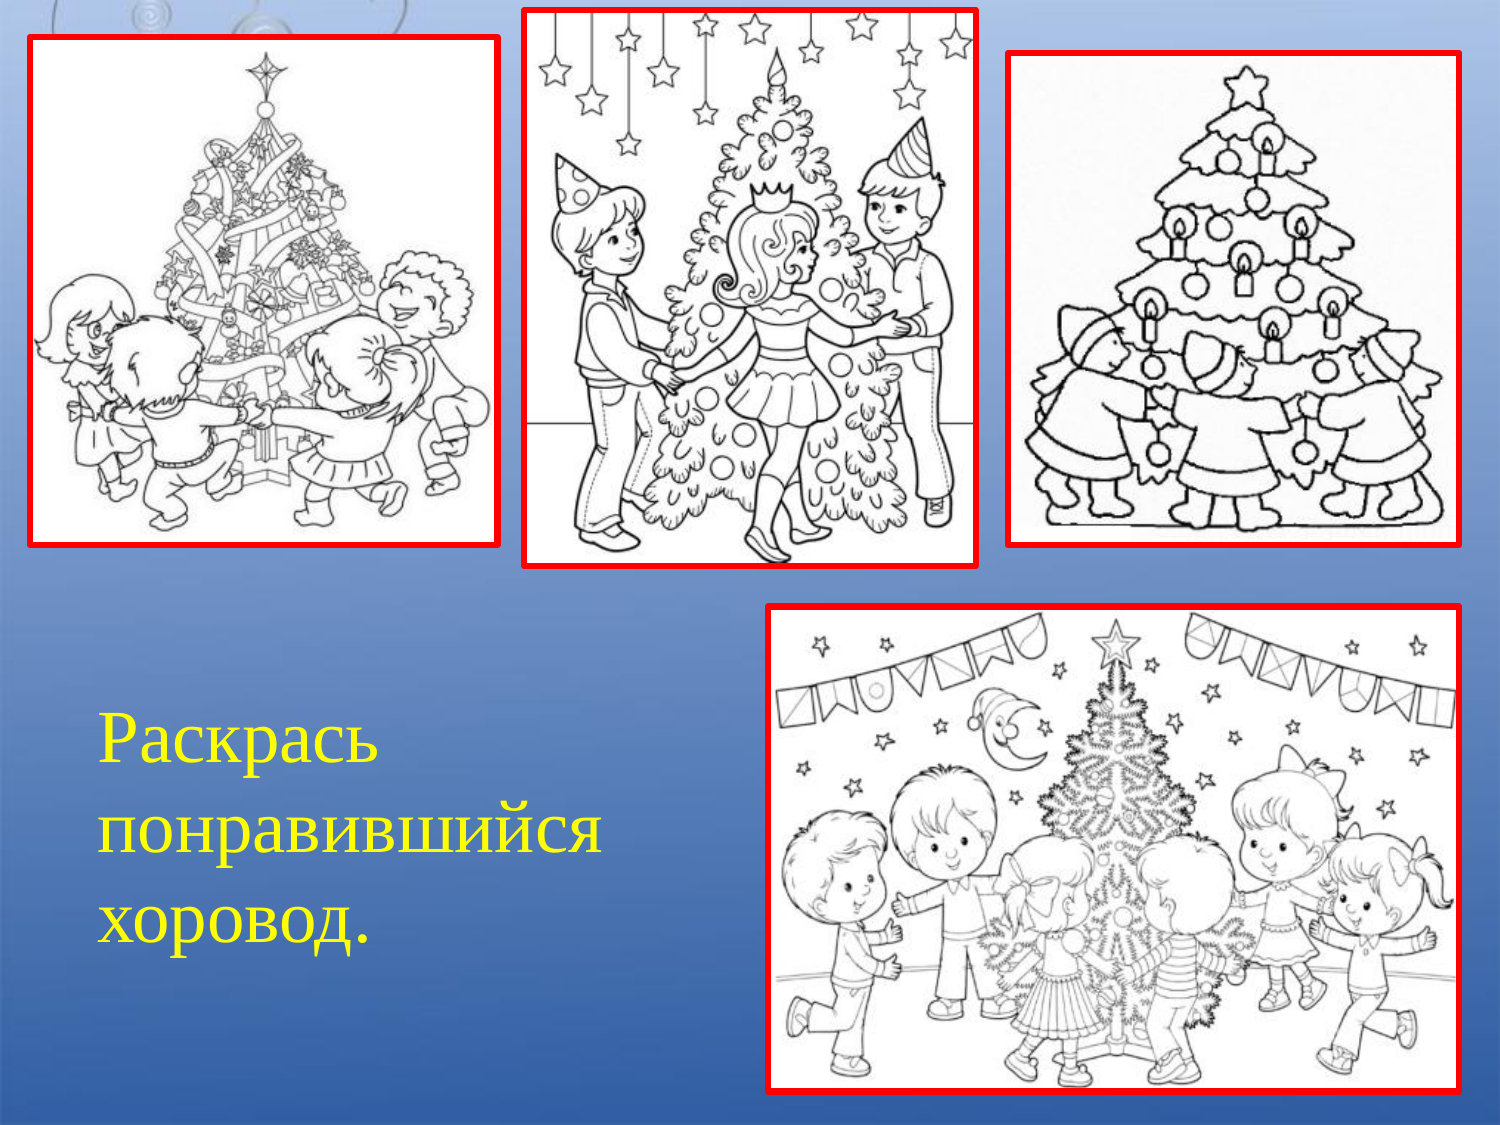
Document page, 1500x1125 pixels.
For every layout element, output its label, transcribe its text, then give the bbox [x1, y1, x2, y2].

text_box Раскрась понравившийся хоровод. [82, 680, 747, 966]
picture [0, 0, 1500, 1125]
